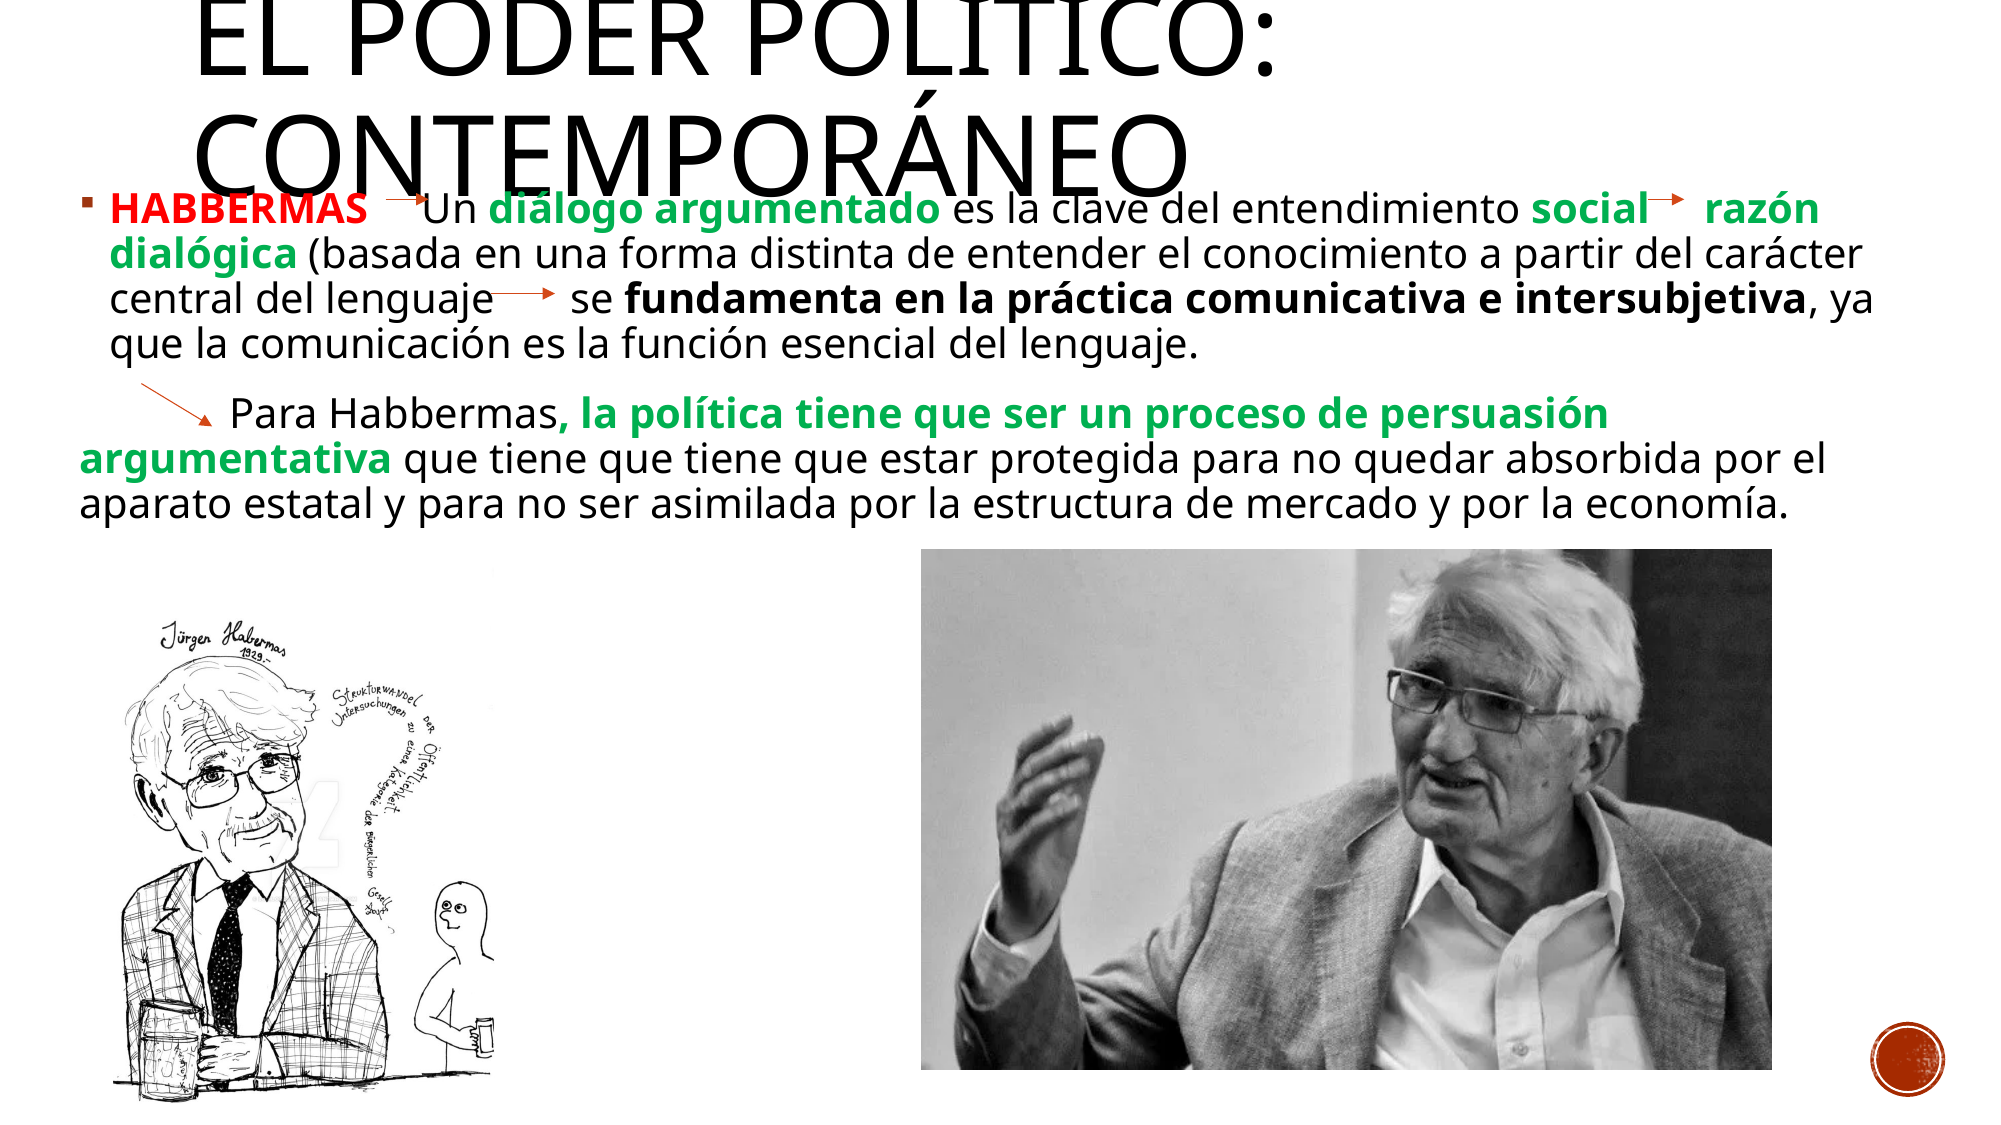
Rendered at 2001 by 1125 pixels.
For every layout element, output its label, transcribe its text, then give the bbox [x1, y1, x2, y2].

picture [921, 549, 1772, 1070]
list HABBERMAS Un diálogo argumentado es la clave del entendimiento social razón dialógica (basada en una forma distinta de entender el conocimiento a partir del carácter central del lenguaje se fundamenta en la práctica comunicativa e intersubjetiva, ya que la comunicación es la función esencial del lenguaje. Para Habbermas, la política tiene que ser un proceso de persuasión argumentativa que tiene que tiene que estar protegida para no quedar absorbida por el aparato estatal y para no ser asimilada por la estructura de mercado y por la economía. [64, 179, 1908, 1050]
picture [113, 565, 496, 1104]
title El poder político: contemporáneo [175, 0, 1826, 179]
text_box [143, 385, 210, 424]
